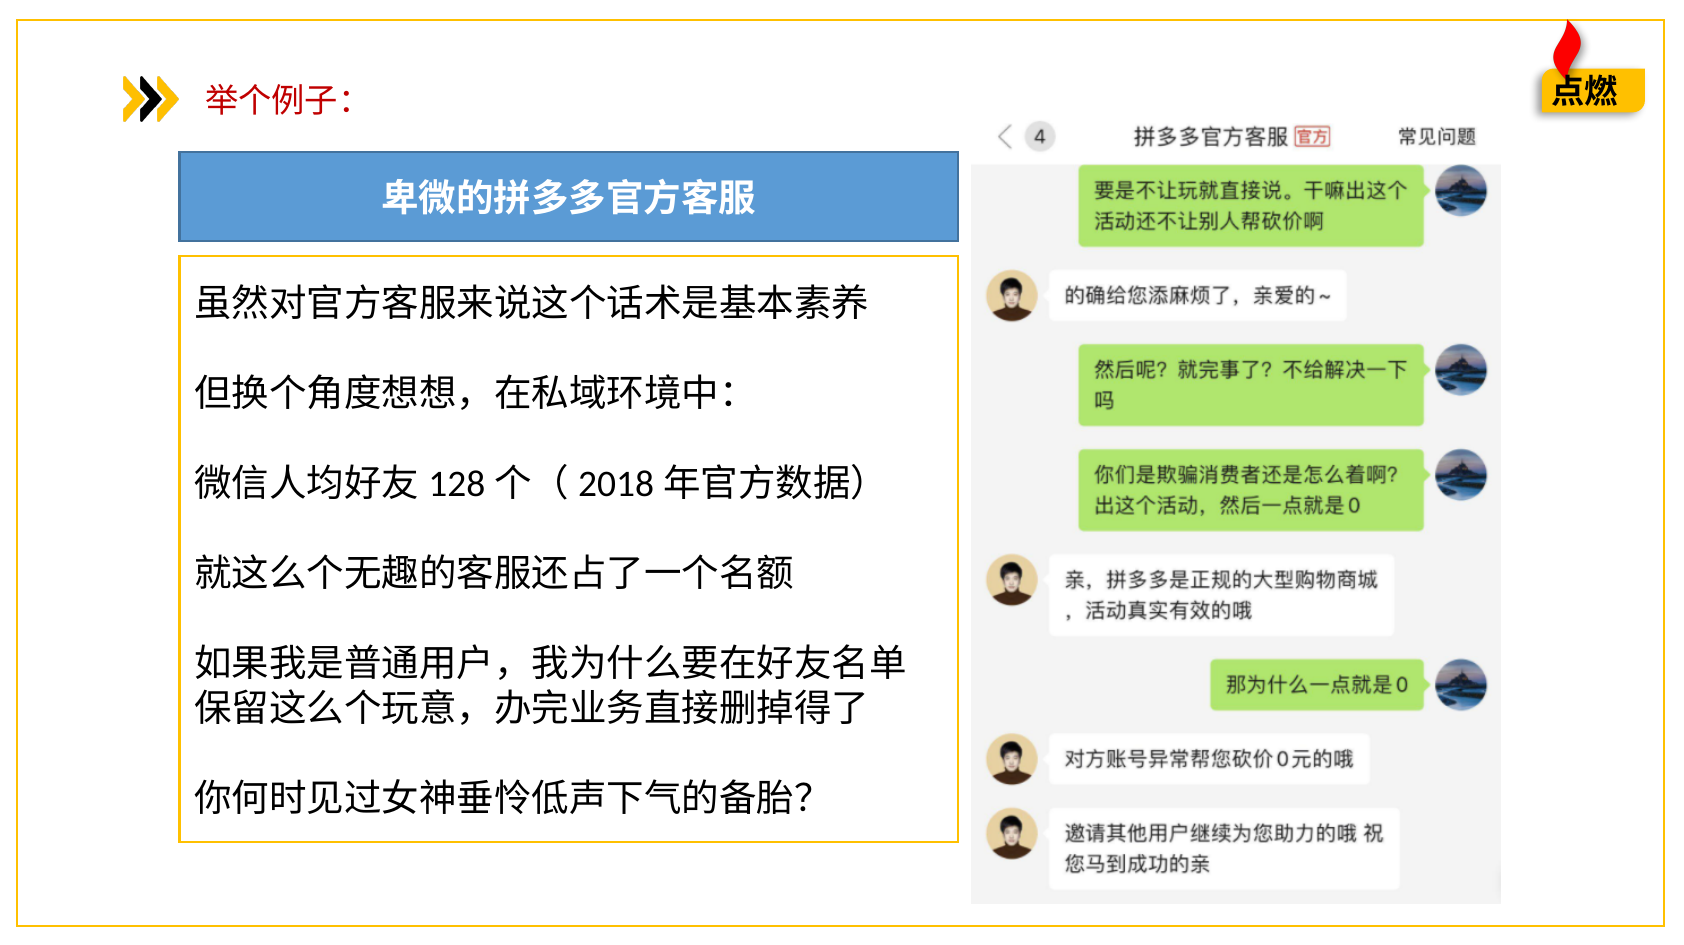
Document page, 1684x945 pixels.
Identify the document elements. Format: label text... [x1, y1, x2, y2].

text_box 卑微的拼多多官方客服 [178, 151, 959, 242]
text_box [16, 19, 1665, 927]
text_box 虽然对官方客服来说这个话术是基本素养 但换个角度想想，在私域环境中： 微信人均好友128个（2018年官方数据） 就这么个无趣的客服还占了一个名额 如果我是普通用户，我为什么要在好友名单保留这么个玩意，办完业务直接删掉得了 你何时见过女神垂怜低声下气的备胎？ [178, 255, 959, 843]
picture [971, 112, 1501, 904]
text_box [1536, 19, 1645, 118]
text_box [123, 76, 180, 122]
text_box 举个例子： [190, 71, 1475, 127]
